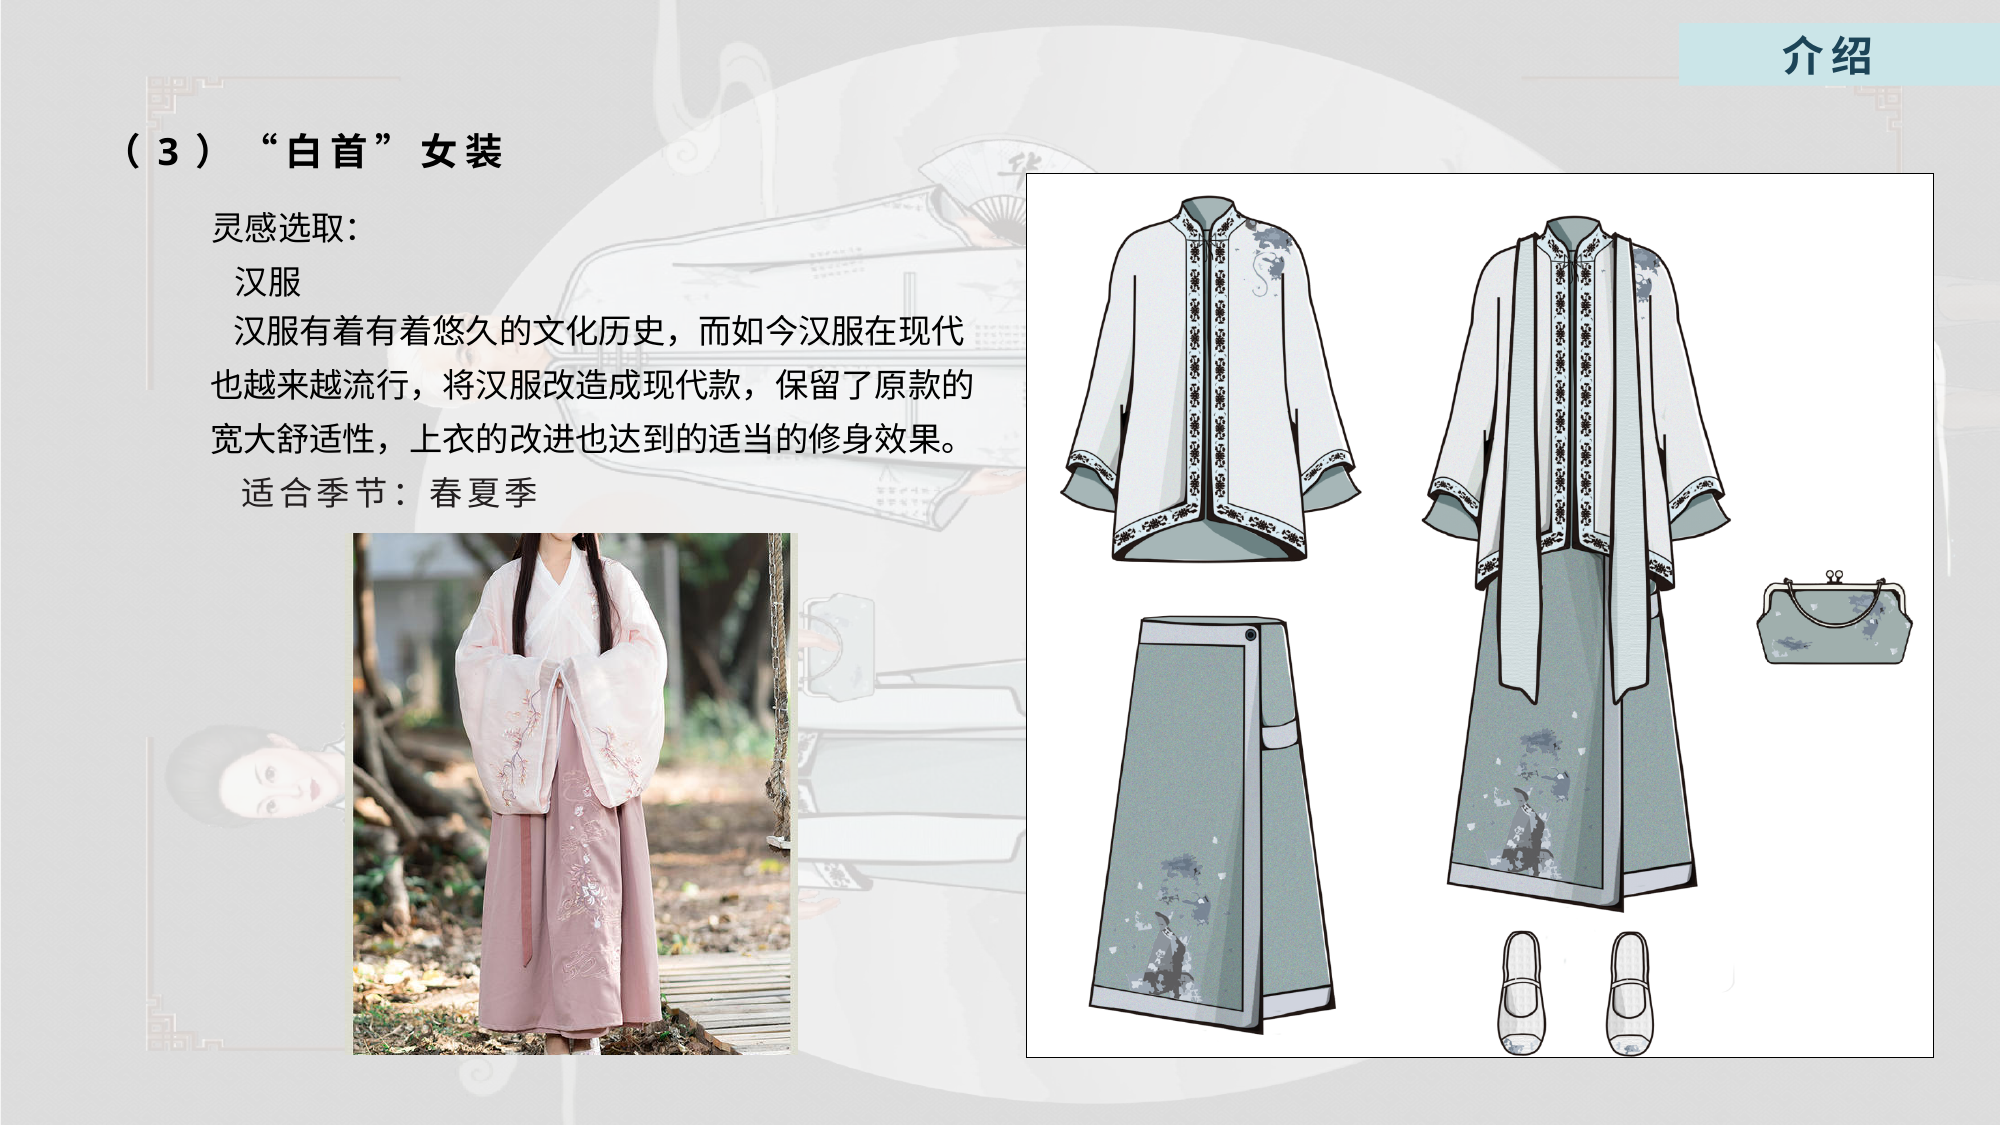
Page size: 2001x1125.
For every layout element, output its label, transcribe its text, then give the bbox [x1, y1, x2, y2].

text_box 介绍 [1719, 28, 2000, 81]
text_box 灵感选取： 汉服 [200, 193, 437, 301]
text_box 汉服有着有着悠久的文化历史，而如今汉服在现代 也越来越流行，将汉服改造成现代款，保留了原款的 宽大舒适性，上衣的改进也达到的适当的修身效果。 适合季节：春夏季 [198, 296, 437, 566]
picture [344, 0, 1934, 1125]
text_box [1679, 23, 2000, 86]
text_box （3）“白首”女装 [0, 125, 437, 173]
